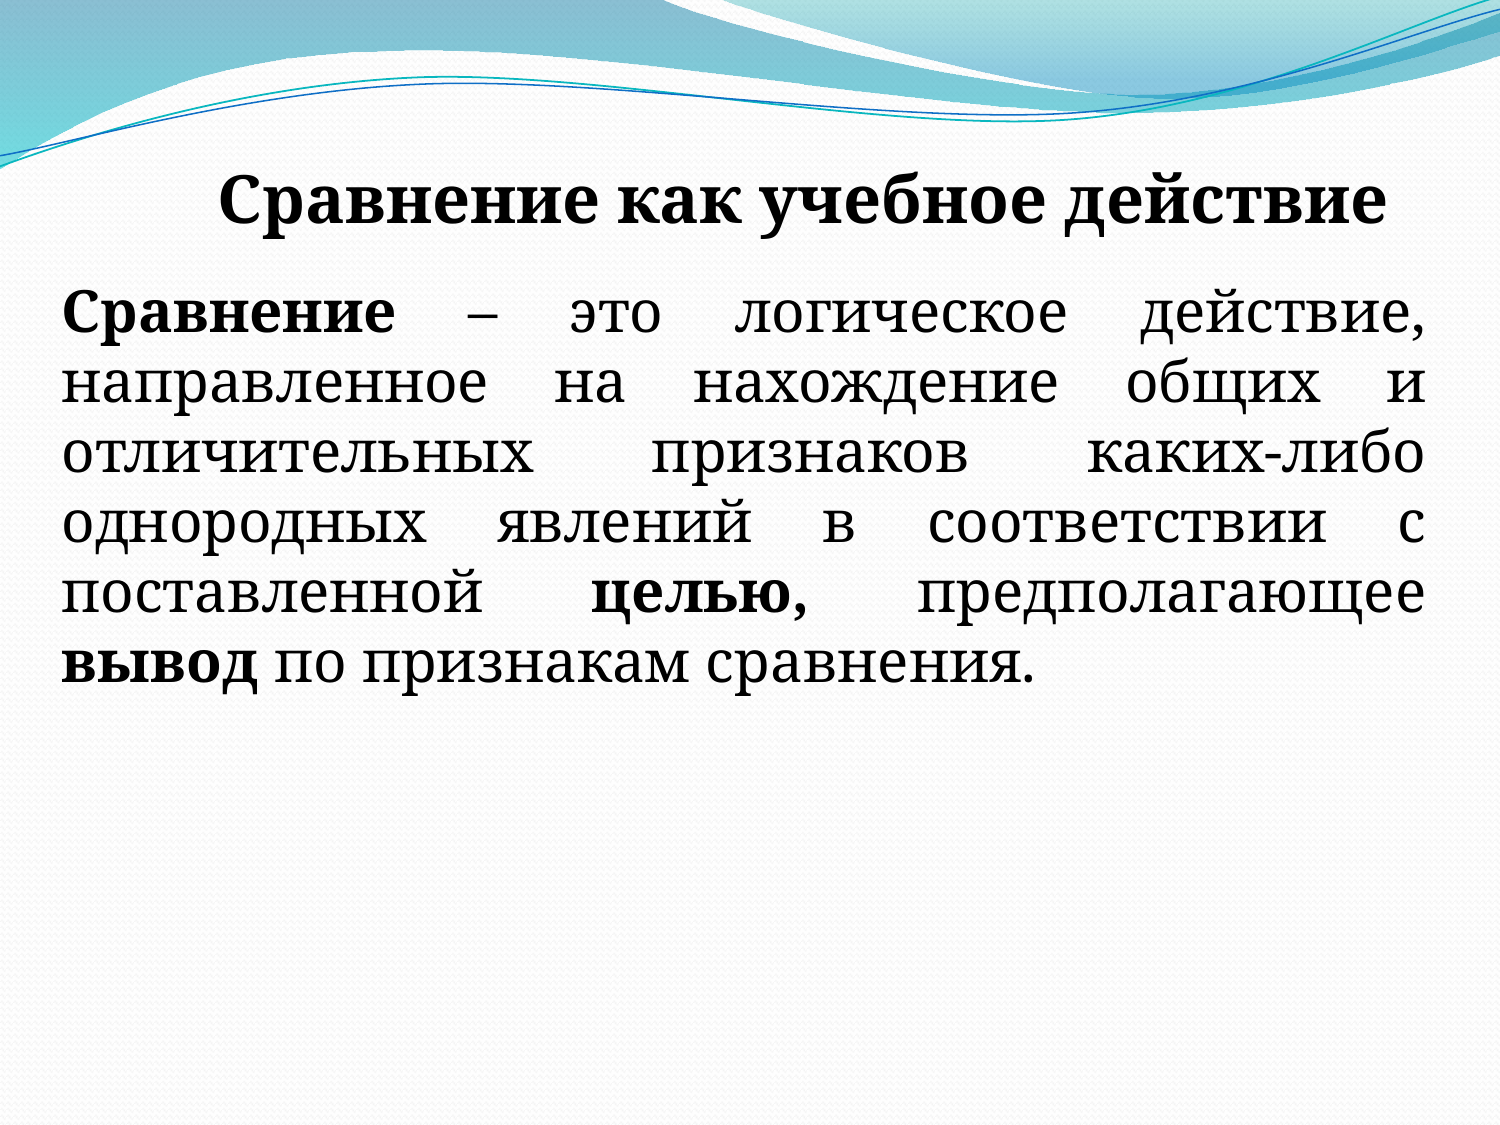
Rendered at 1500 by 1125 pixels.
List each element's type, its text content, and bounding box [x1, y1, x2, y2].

text_box Сравнение как учебное действие [202, 148, 1404, 244]
text_box Сравнение – это логическое действие, направленное на нахождение общих и отличительных признаков каких-либо однородных явлений в соответствии с поставленной целью, предполагающее вывод по признакам сравнения. [46, 267, 1442, 702]
